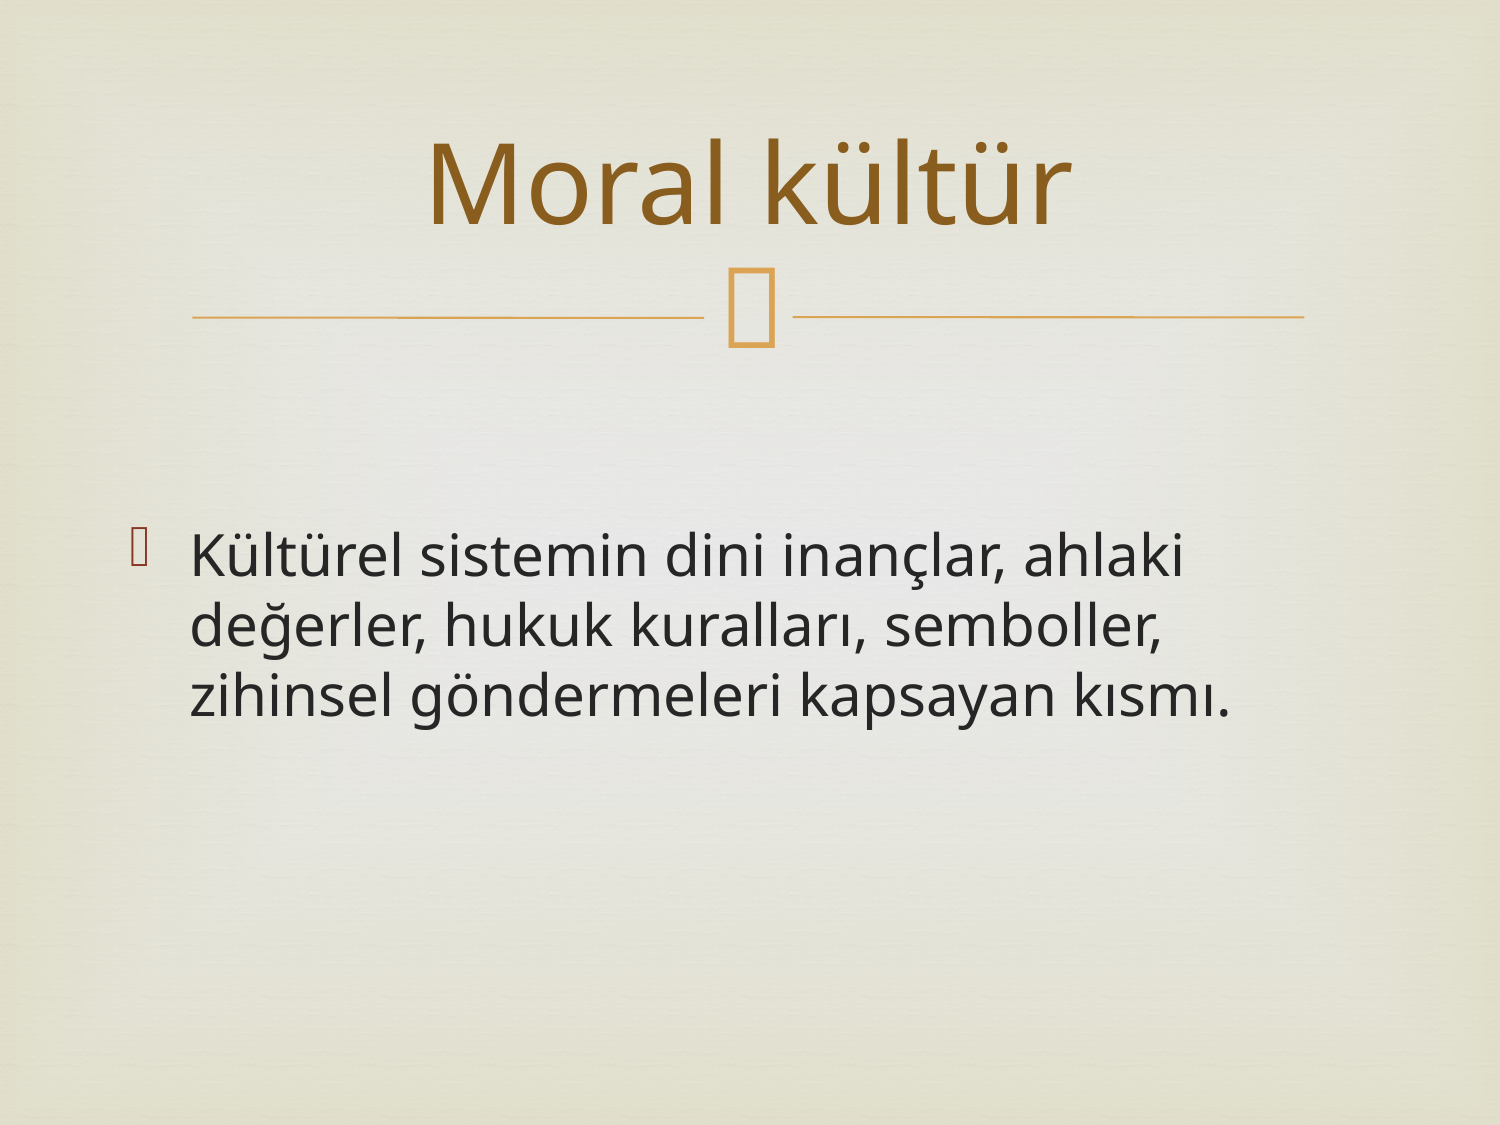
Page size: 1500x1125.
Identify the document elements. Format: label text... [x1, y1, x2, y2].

title Moral kültür [112, 93, 1386, 267]
list Kültürel sistemin dini inançlar, ahlaki değerler, hukuk kuralları, semboller, zihinsel göndermeleri kapsayan kısmı. [114, 368, 1386, 1005]
